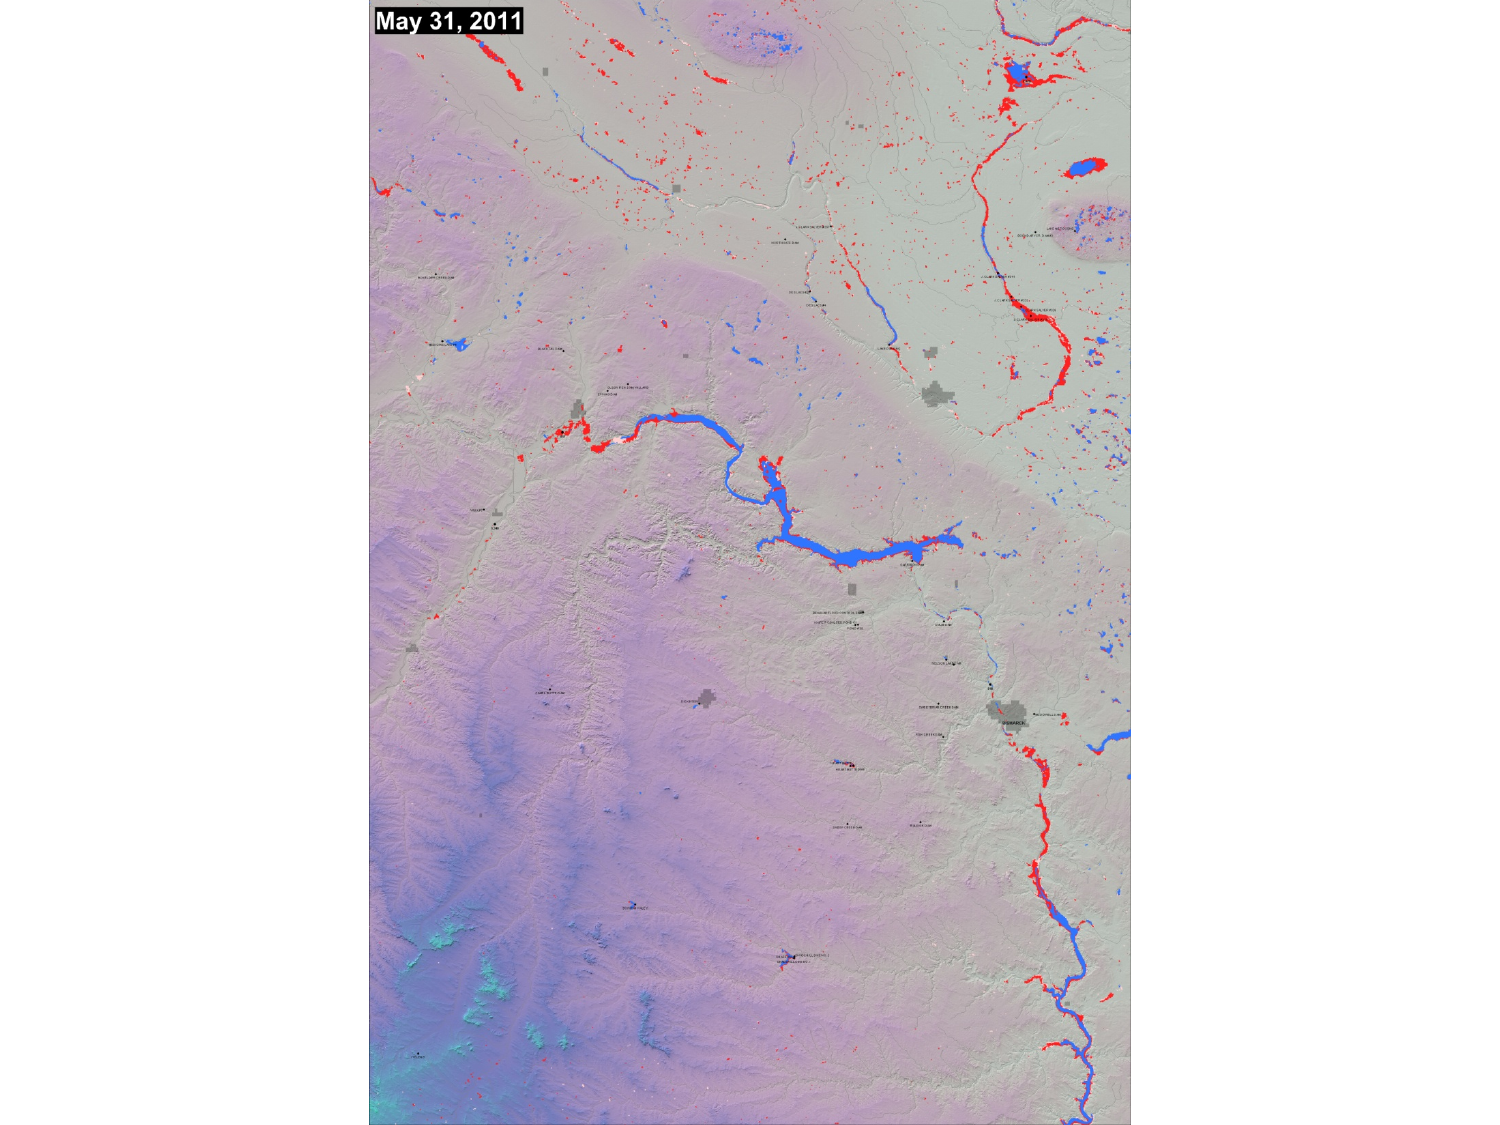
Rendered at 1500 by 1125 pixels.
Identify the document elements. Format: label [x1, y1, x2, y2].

picture [369, 0, 1131, 1125]
